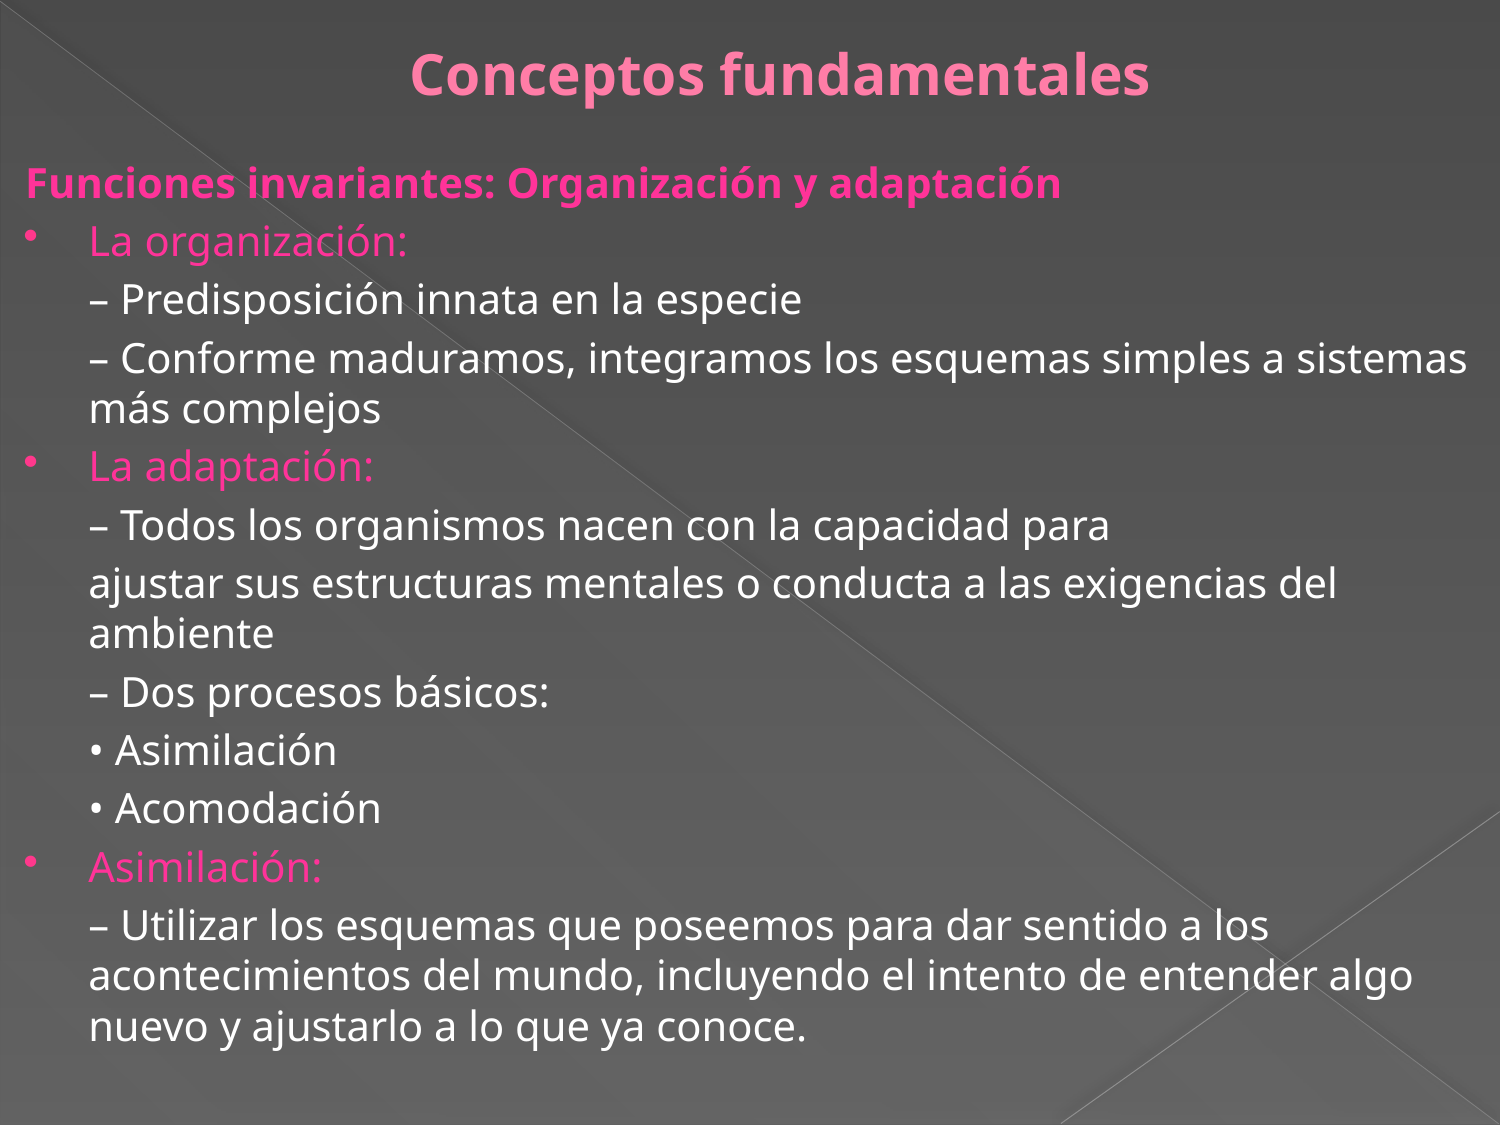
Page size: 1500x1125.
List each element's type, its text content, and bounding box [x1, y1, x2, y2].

list Funciones invariantes: Organización y adaptación La organización: – Predisposición innata en la especie – Conforme maduramos, integramos los esquemas simples a sistemas más complejos La adaptación: – Todos los organismos nacen con la capacidad para ajustar sus estructuras mentales o conducta a las exigencias del ambiente – Dos procesos básicos: • Asimilación • Acomodación Asimilación: – Utilizar los esquemas que poseemos para dar sentido a los acontecimientos del mundo, incluyendo el intento de entender algo nuevo y ajustarlo a lo que ya conoce. [0, 149, 1500, 1125]
title Conceptos fundamentales [76, 30, 1427, 149]
